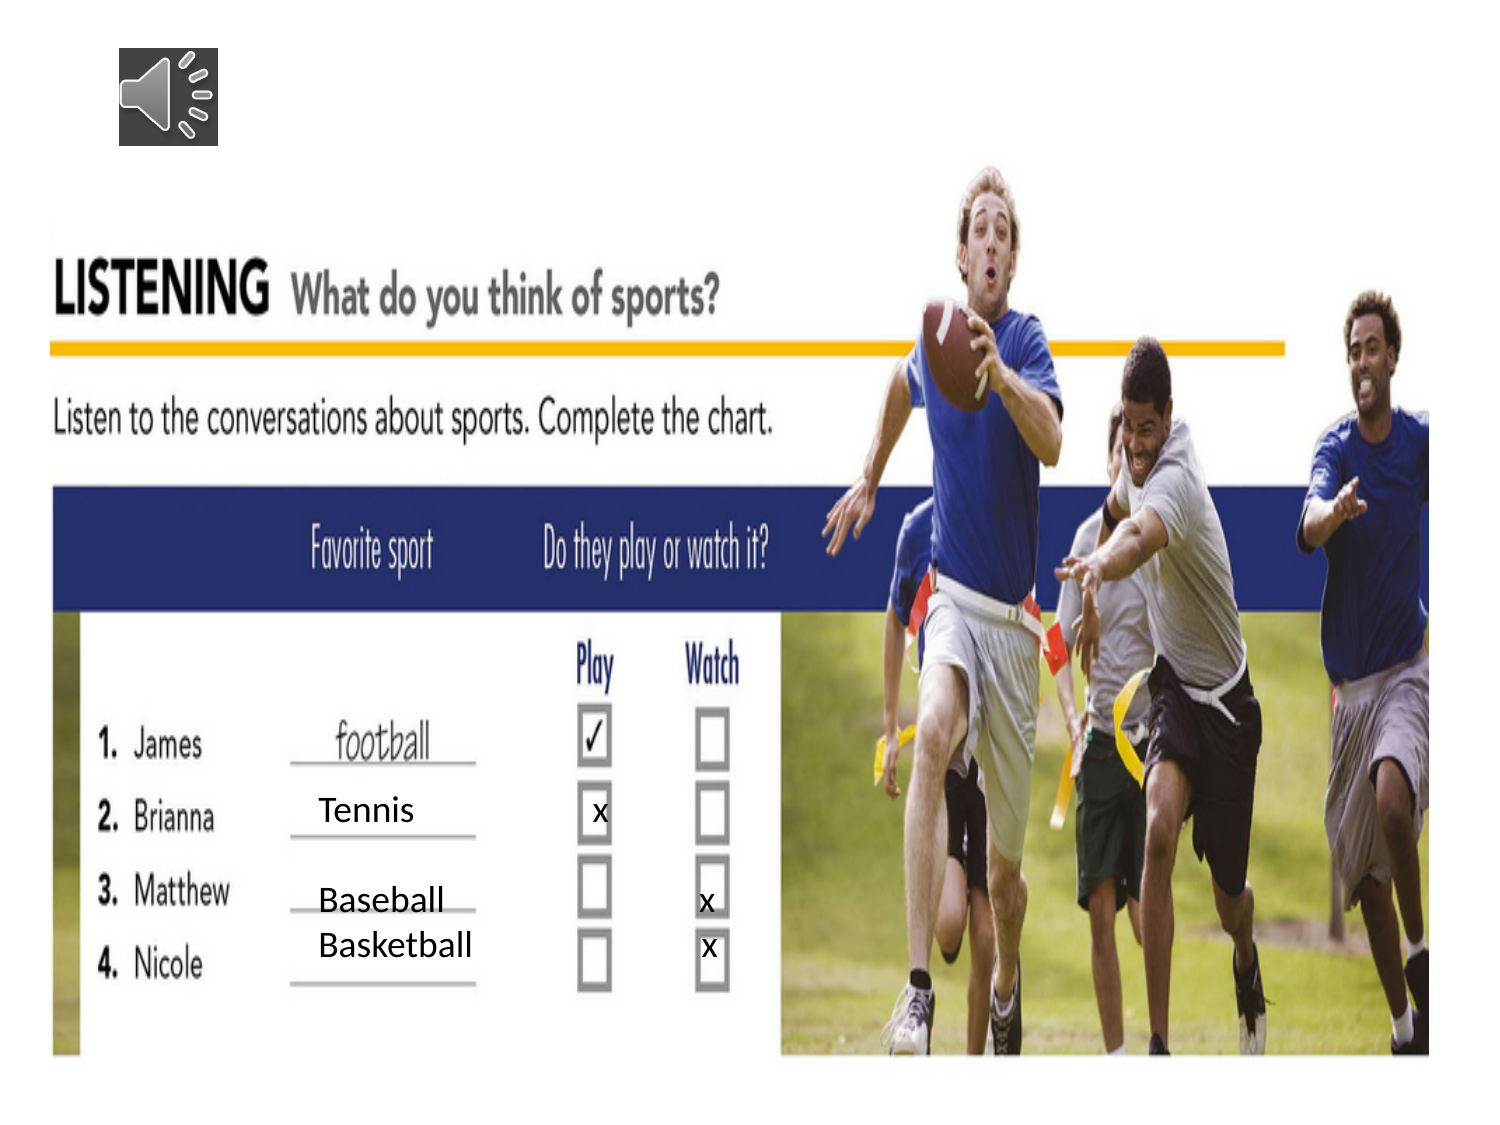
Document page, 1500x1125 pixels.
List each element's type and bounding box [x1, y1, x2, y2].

picture [49, 155, 1429, 1103]
picture [118, 47, 219, 148]
